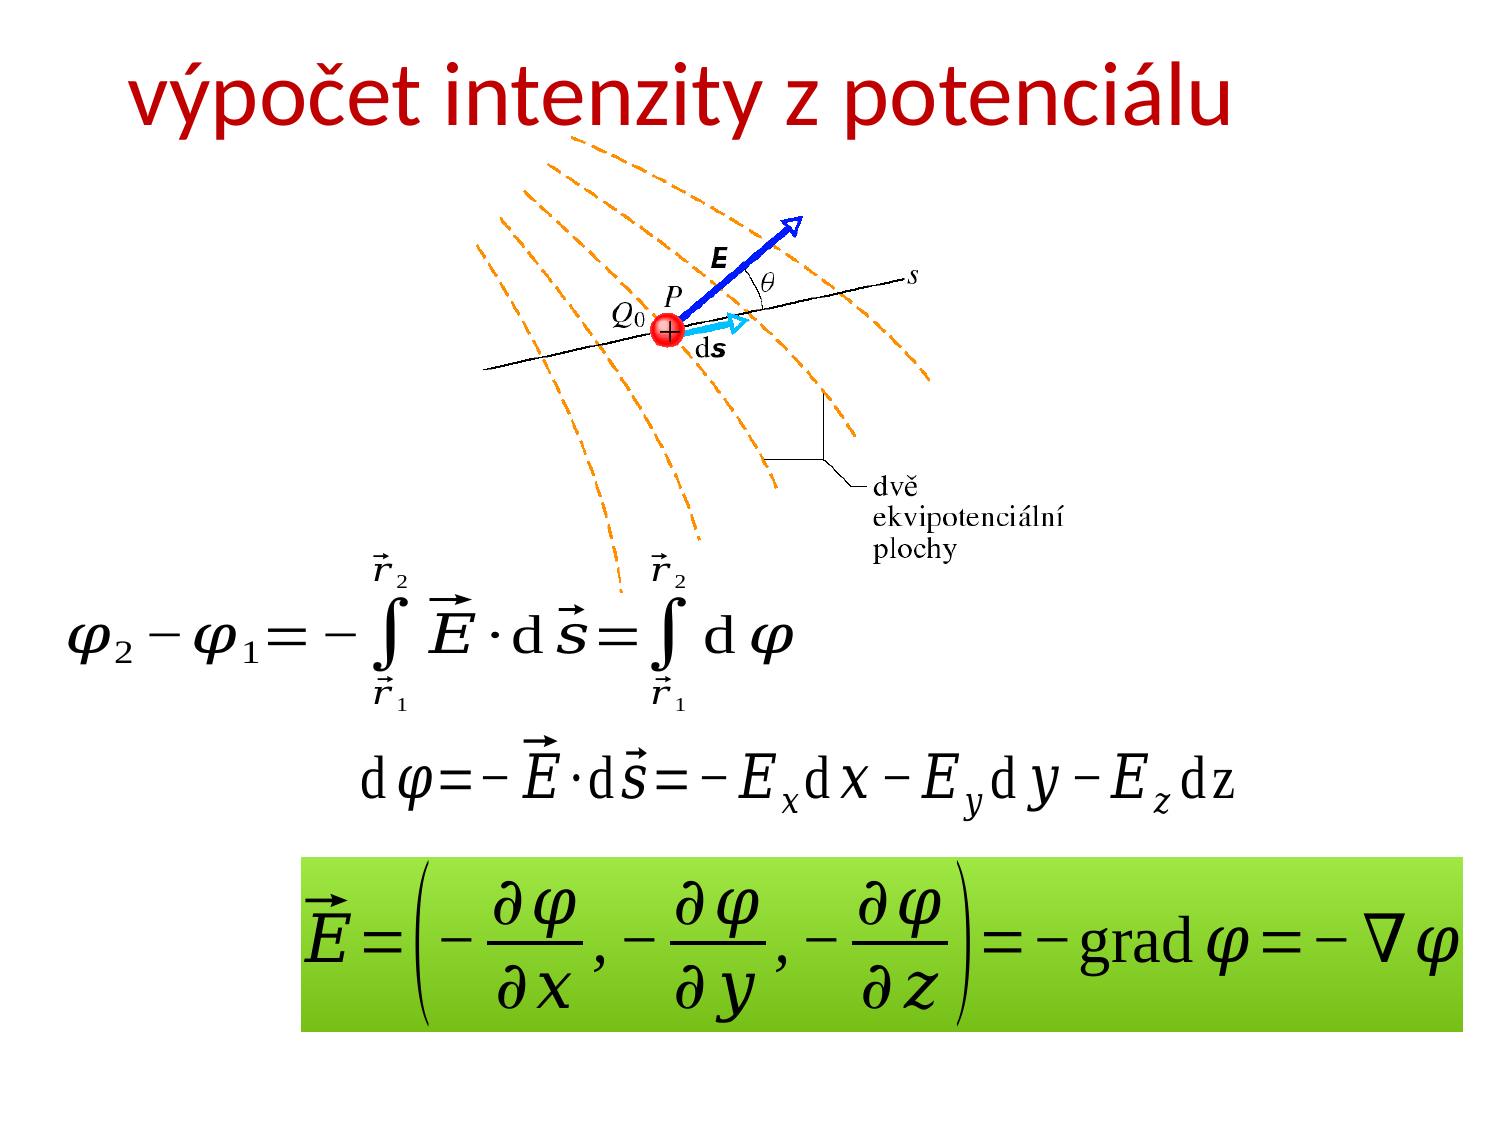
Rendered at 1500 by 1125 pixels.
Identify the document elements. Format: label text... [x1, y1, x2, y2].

picture [405, 117, 1094, 599]
title výpočet intenzity z potenciálu [112, 0, 1388, 183]
